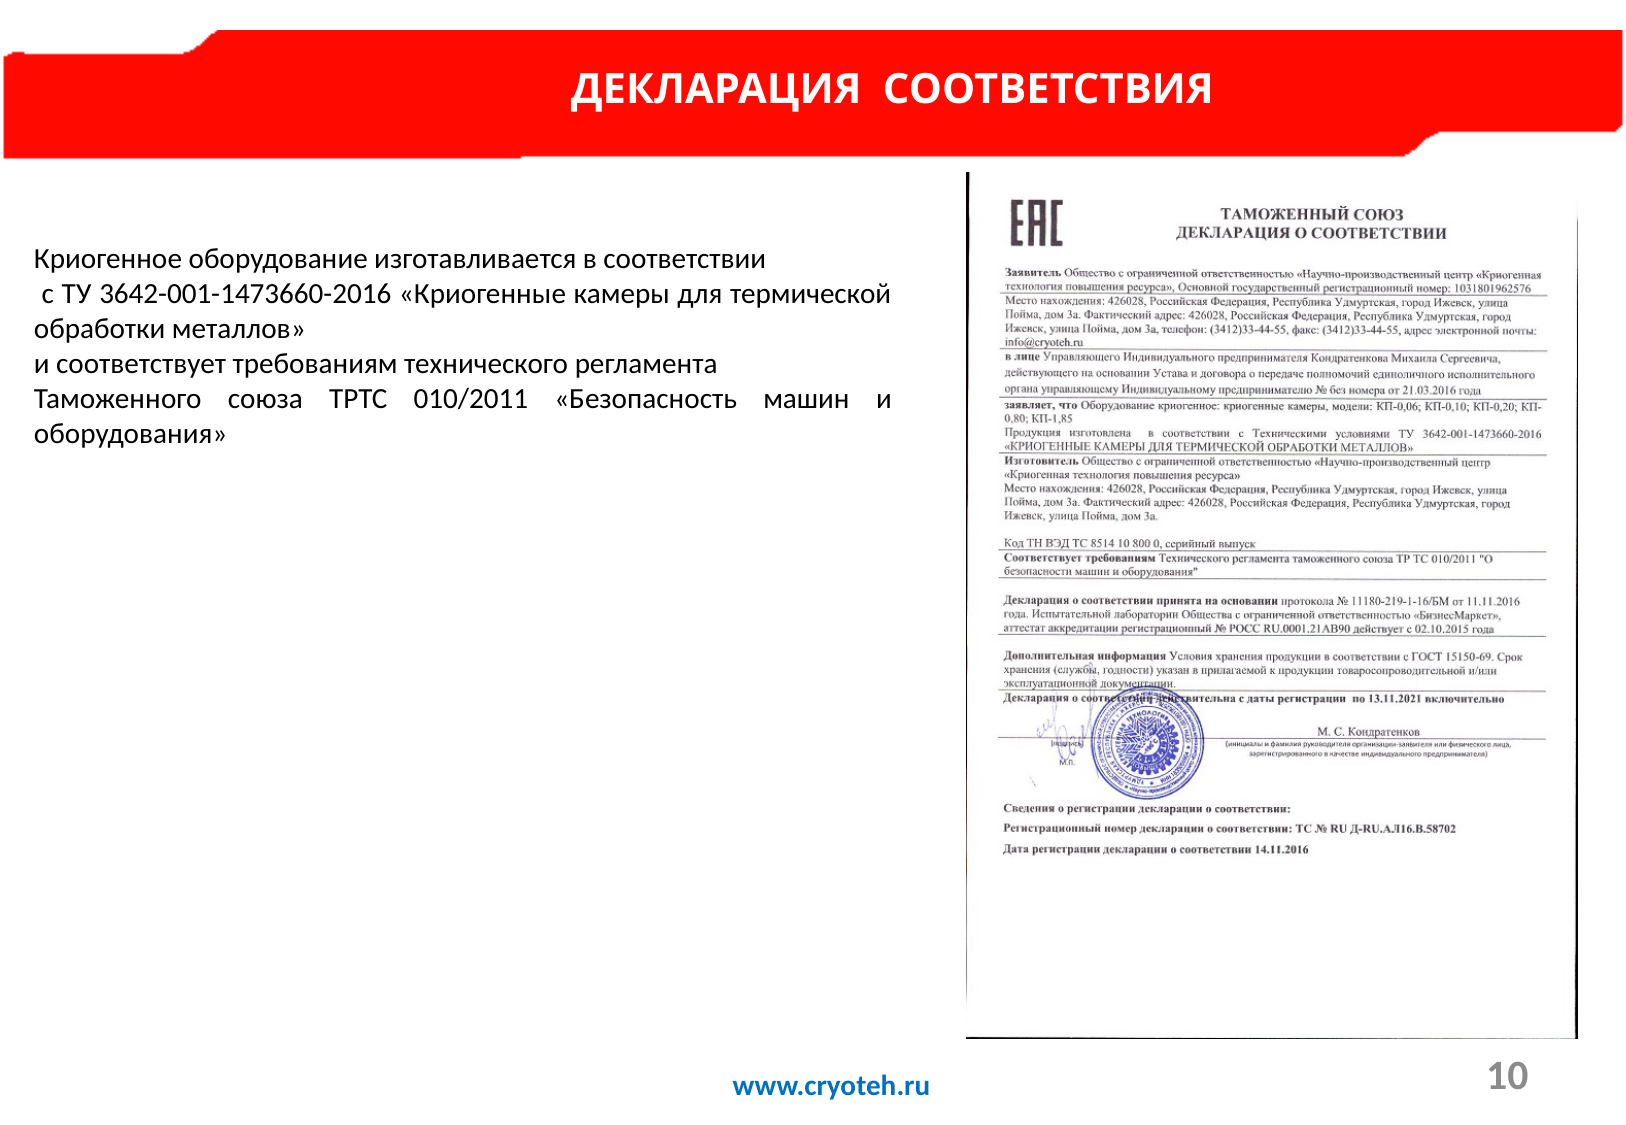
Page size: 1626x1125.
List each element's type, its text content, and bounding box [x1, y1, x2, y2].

picture [965, 172, 1578, 1039]
text_box Криогенное оборудование изготавливается в соответствии с ТУ 3642-001-1473660-2016 «Криогенные камеры для термической обработки металлов» и соответствует требованиям технического регламента Таможенного союза ТРТС 010/2011 «Безопасность машин и оборудования» [19, 231, 907, 457]
picture [0, 30, 1625, 162]
text_box www.cryoteh.ru [671, 1058, 992, 1109]
slide_number 10 [1164, 1046, 1544, 1103]
